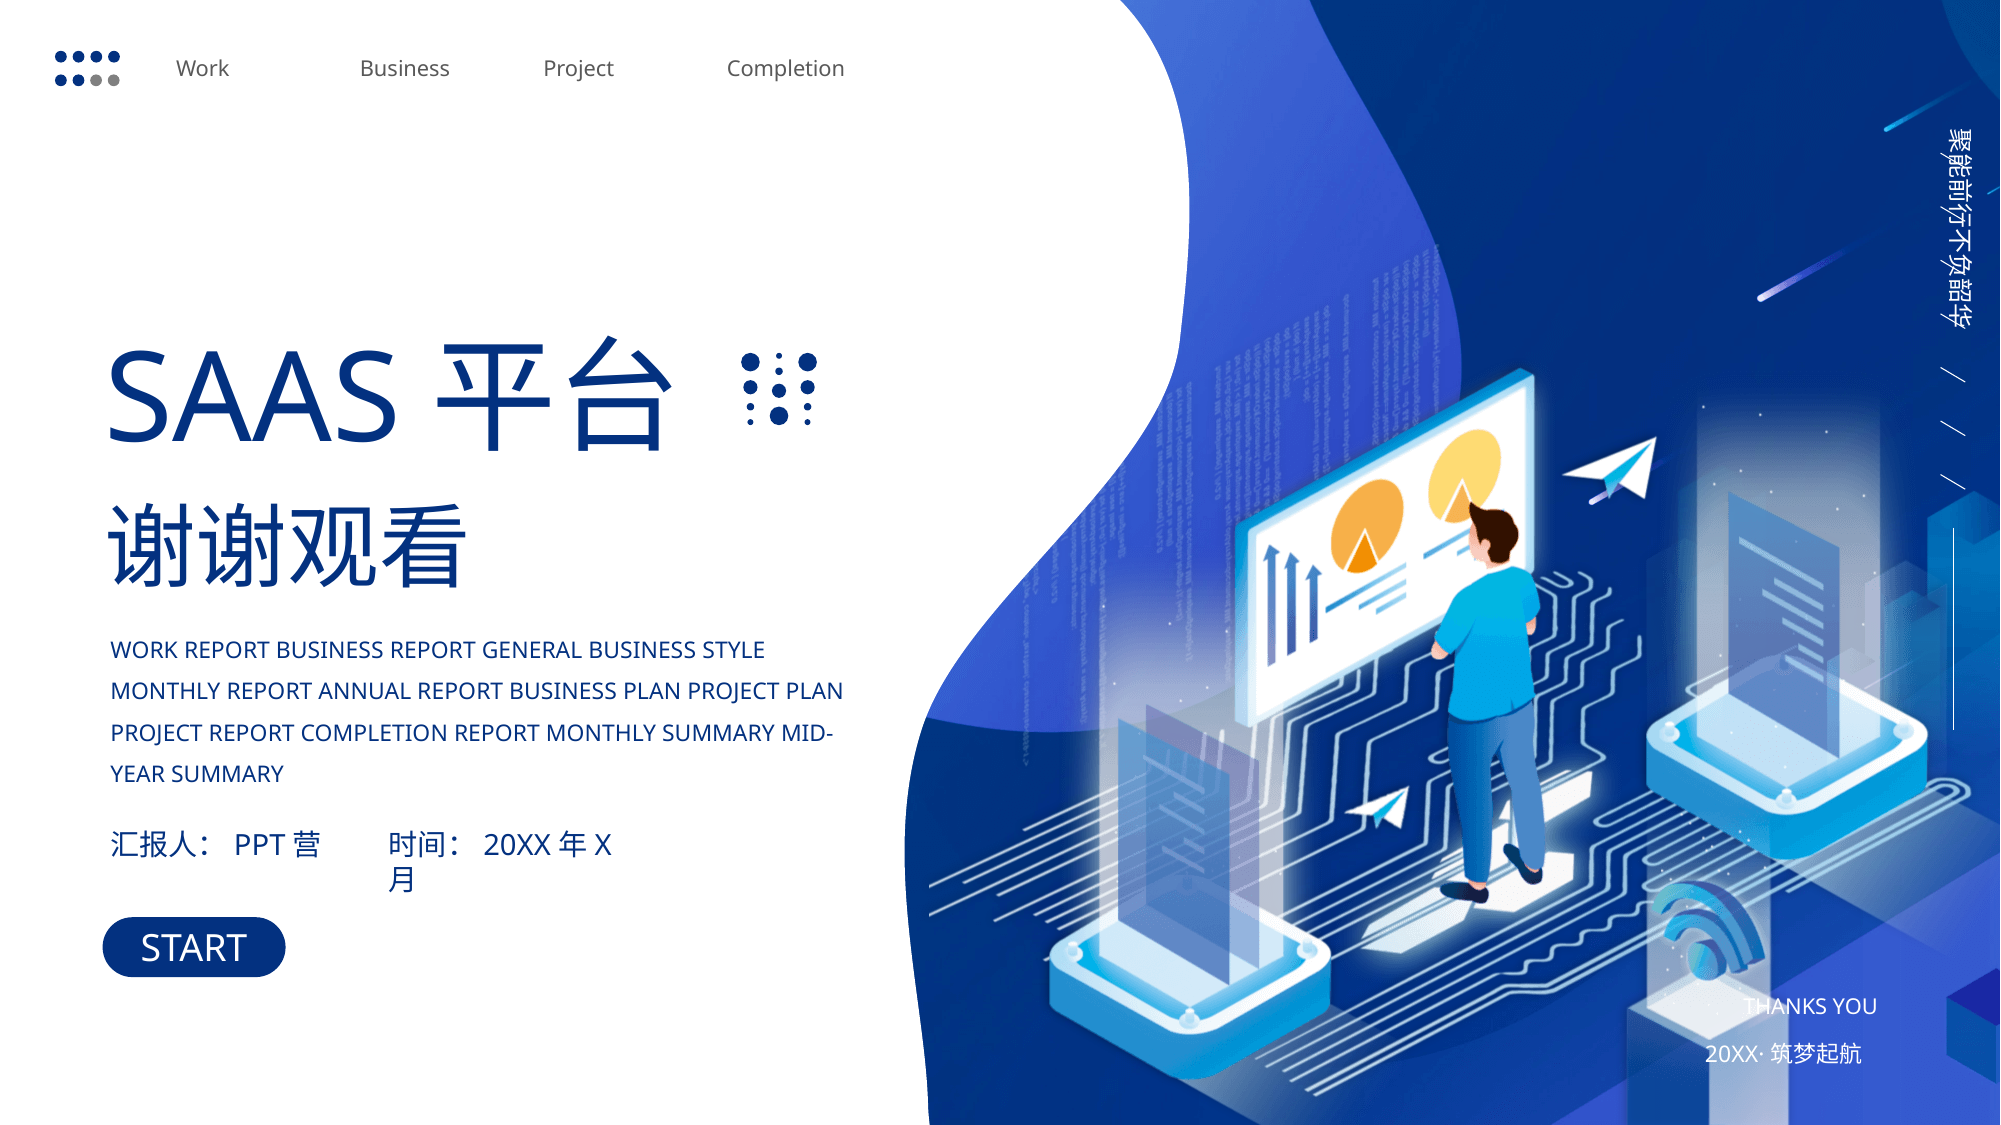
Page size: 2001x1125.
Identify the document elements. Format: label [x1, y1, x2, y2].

text_box [54, 47, 871, 90]
picture [0, 0, 2000, 1125]
text_box [1690, 985, 1959, 1076]
text_box [89, 309, 817, 477]
text_box [1923, 113, 1985, 730]
text_box [102, 916, 286, 978]
